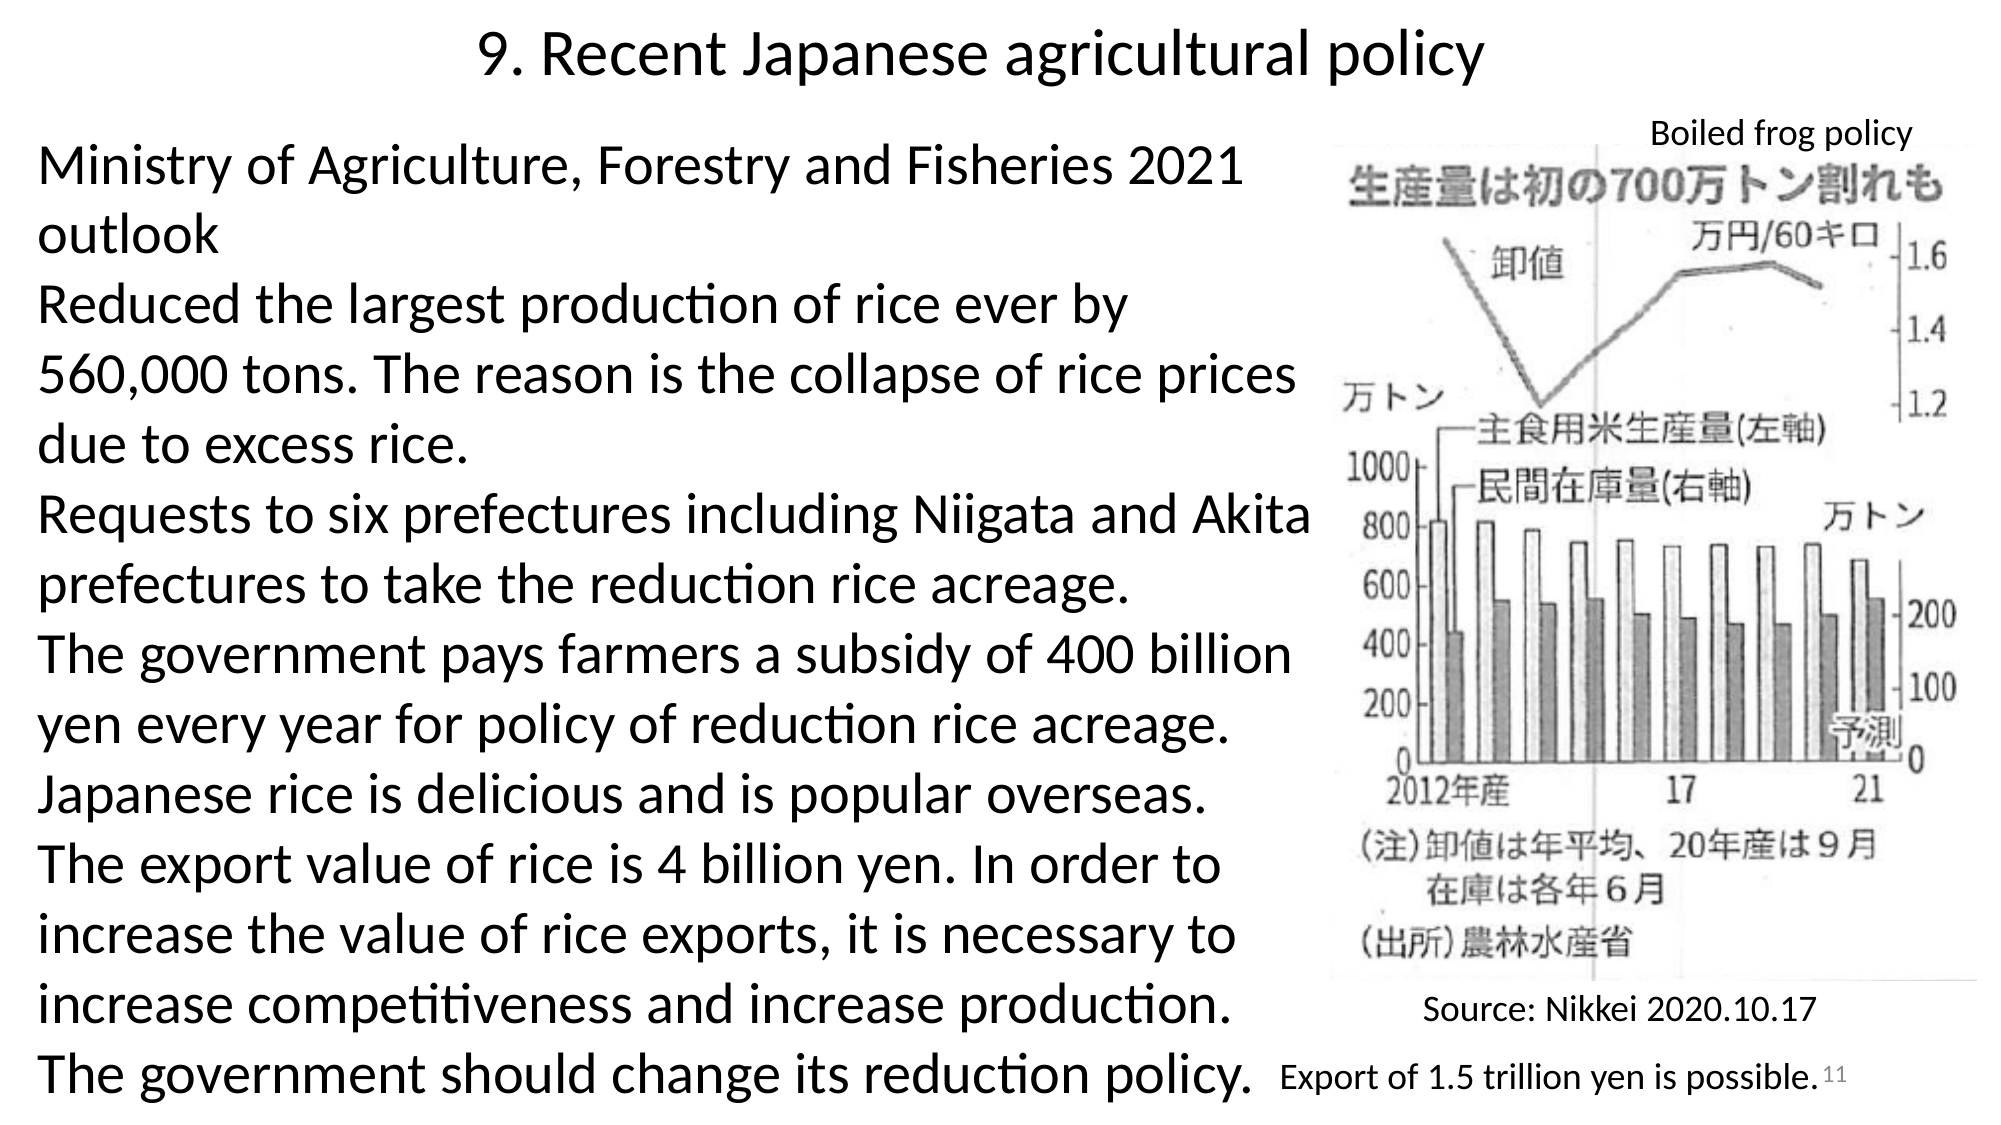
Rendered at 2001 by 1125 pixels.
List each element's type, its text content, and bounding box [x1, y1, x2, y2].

picture [1329, 144, 1977, 981]
text_box Ministry of Agriculture, Forestry and Fisheries 2021 outlook Reduced the largest production of rice ever by 560,000 tons. The reason is the collapse of rice prices due to excess rice. Requests to six prefectures including Niigata and Akita prefectures to take the reduction rice acreage. The government pays farmers a subsidy of 400 billion yen every year for policy of reduction rice acreage. Japanese rice is delicious and is popular overseas. The export value of rice is 4 billion yen. In order to increase the value of rice exports, it is necessary to increase competitiveness and increase production. The government should change its reduction policy. [23, 118, 1330, 1113]
title 9. Recent Japanese agricultural policy [230, 2, 1731, 98]
text_box Source: Nikkei 2020.10.17 [1408, 981, 1899, 1036]
text_box Export of 1.5 trillion yen is possible. [1264, 1044, 1932, 1105]
text_box Boiled frog policy [1635, 101, 1985, 161]
